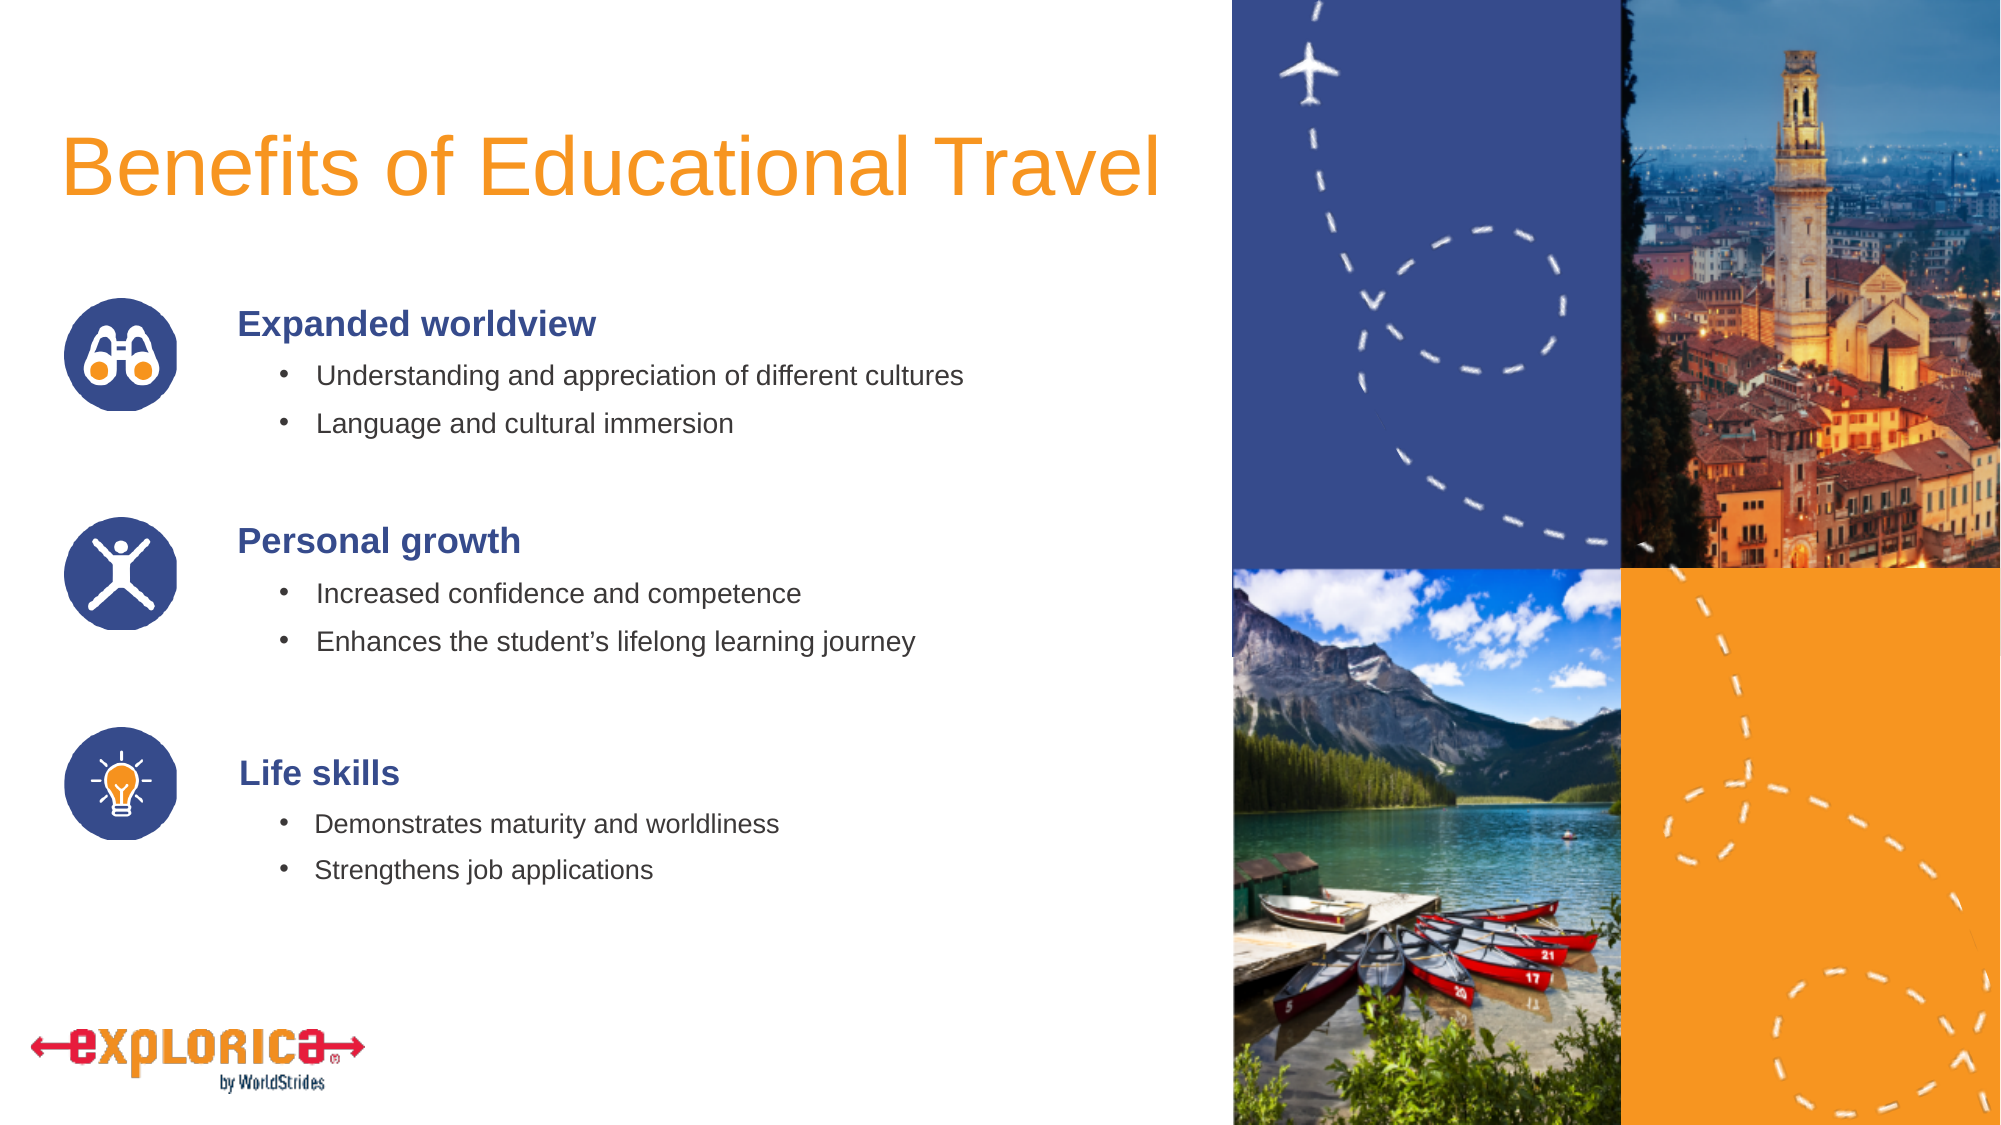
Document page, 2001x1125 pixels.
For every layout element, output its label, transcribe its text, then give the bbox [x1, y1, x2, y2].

title Benefits of Educational Travel [45, 59, 1346, 278]
picture [1233, 0, 2001, 1125]
picture [30, 1029, 365, 1094]
list Life skills Demonstrates maturity and worldliness Strengthens job applications [224, 747, 946, 910]
list Expanded worldview Understanding and appreciation of different cultures Language and cultural immersion [222, 297, 987, 460]
list Personal growth Increased confidence and competence Enhances the student’s lifelong learning journey [222, 515, 944, 678]
